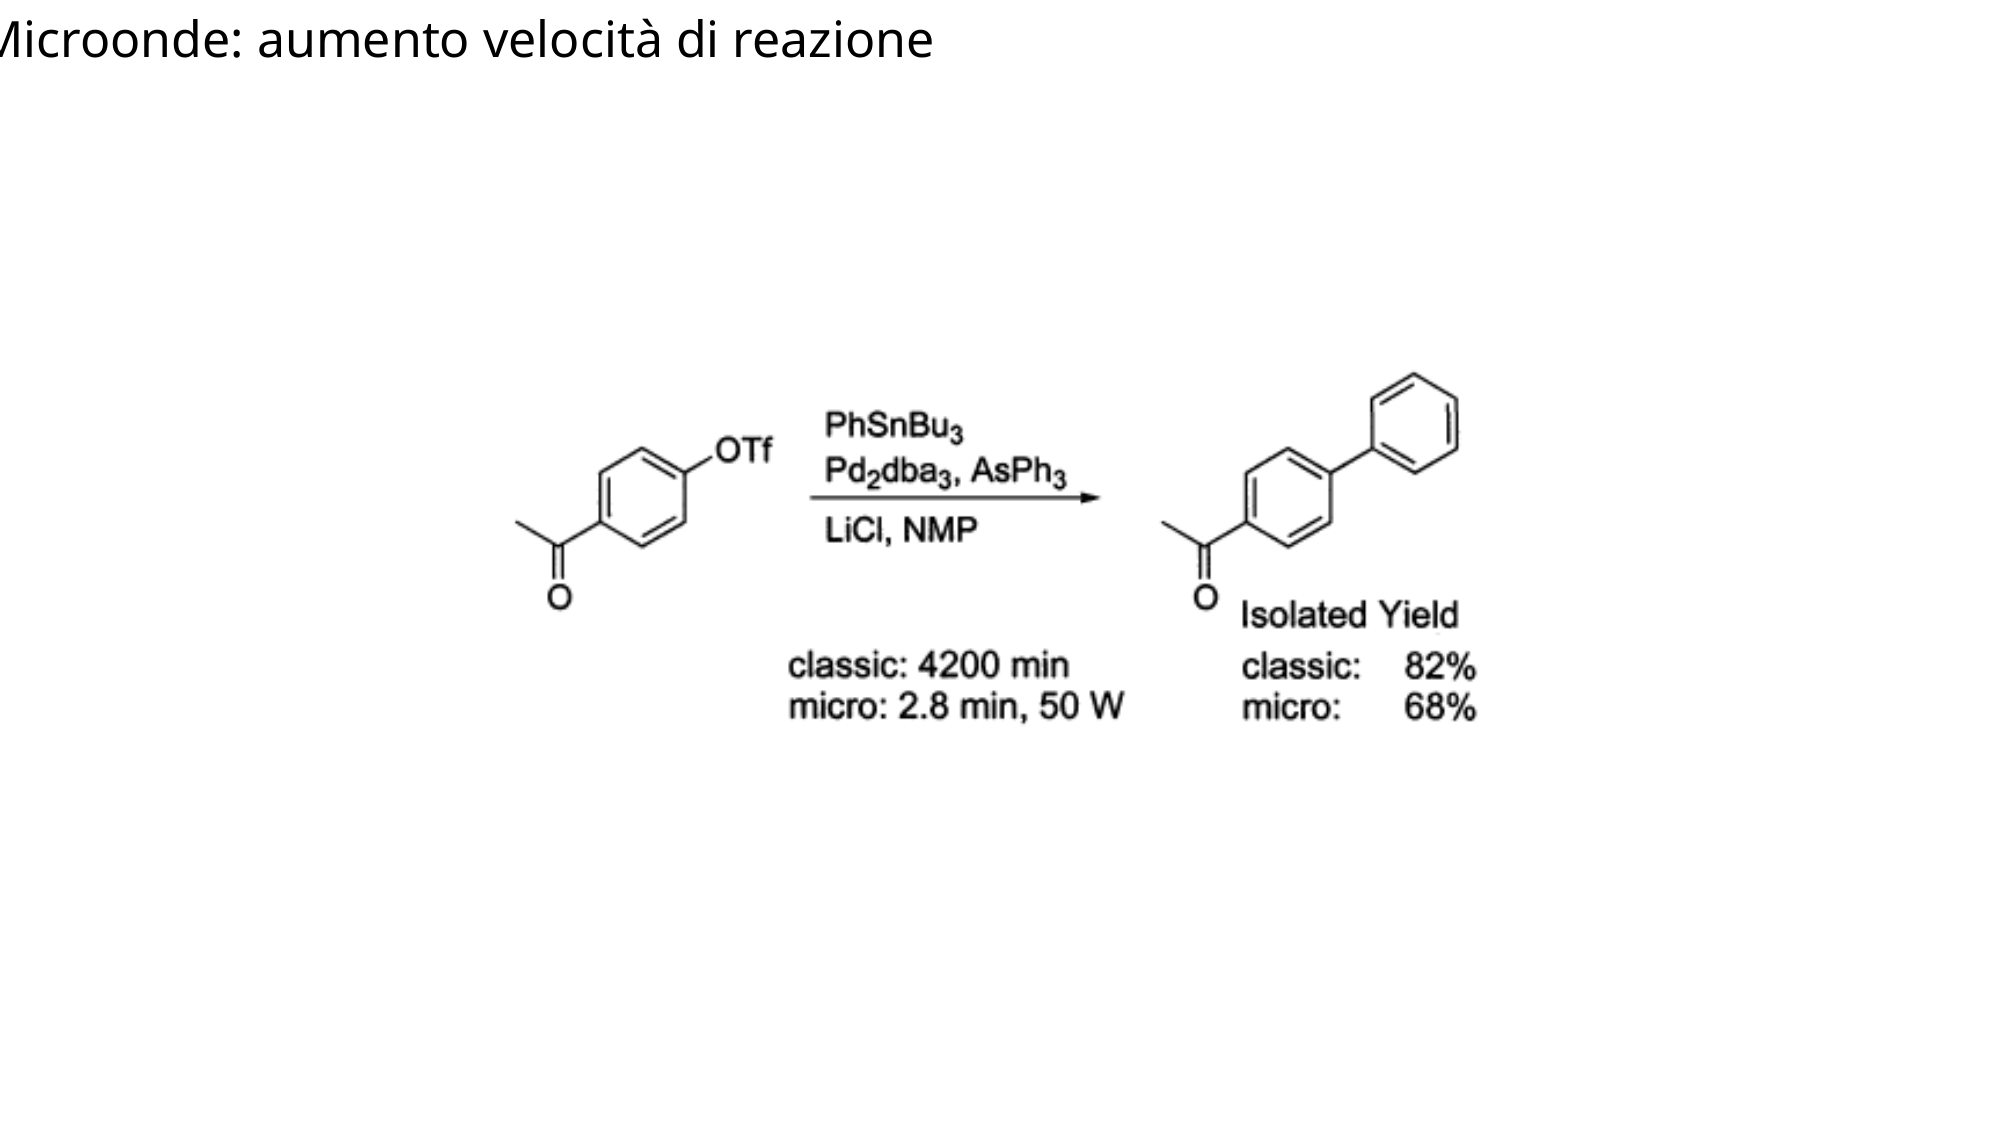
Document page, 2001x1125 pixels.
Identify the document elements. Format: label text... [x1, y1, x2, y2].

text_box Microonde: aumento velocità di reazione [0, 0, 951, 75]
picture [464, 357, 1510, 768]
